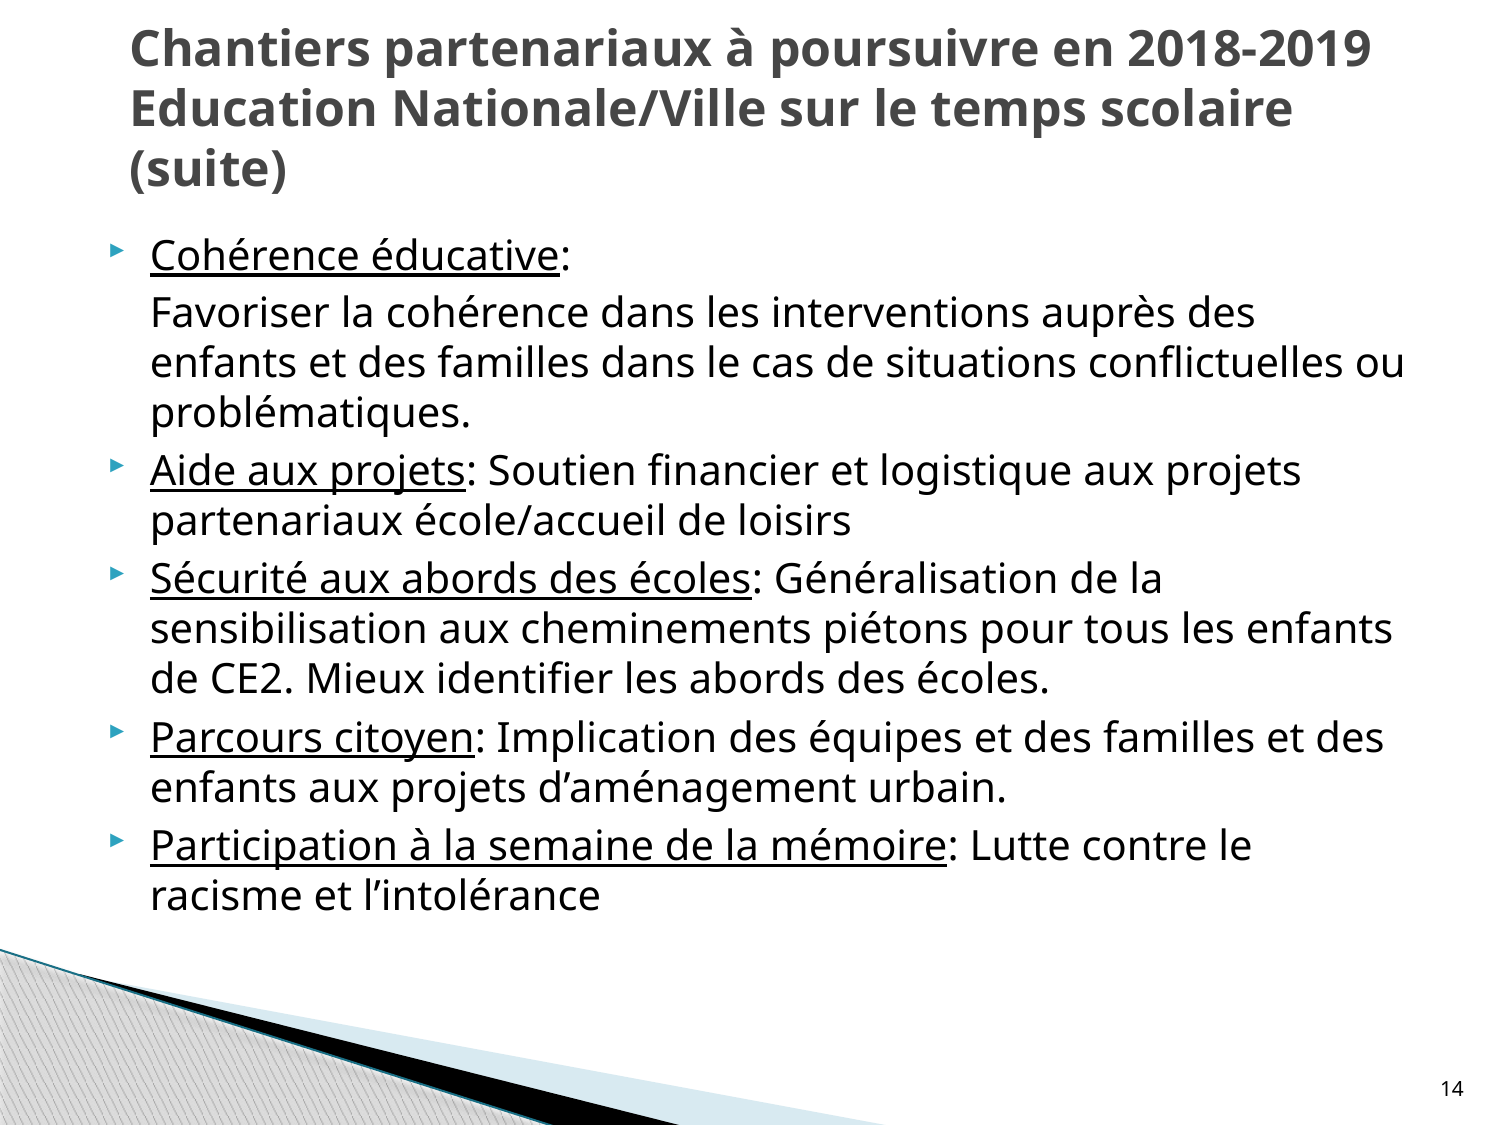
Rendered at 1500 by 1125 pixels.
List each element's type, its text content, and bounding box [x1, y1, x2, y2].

list Cohérence éducative: Favoriser la cohérence dans les interventions auprès des enfants et des familles dans le cas de situations conflictuelles ou problématiques. Aide aux projets: Soutien financier et logistique aux projets partenariaux école/accueil de loisirs Sécurité aux abords des écoles: Généralisation de la sensibilisation aux cheminements piétons pour tous les enfants de CE2. Mieux identifier les abords des écoles. Parcours citoyen: Implication des équipes et des familles et des enfants aux projets d’aménagement urbain. Participation à la semaine de la mémoire: Lutte contre le racisme et l’intolérance [75, 220, 1425, 964]
title Chantiers partenariaux à poursuivre en 2018-2019 Education Nationale/Ville sur le temps scolaire (suite) [114, 12, 1465, 201]
slide_number 14 [1418, 1051, 1479, 1112]
